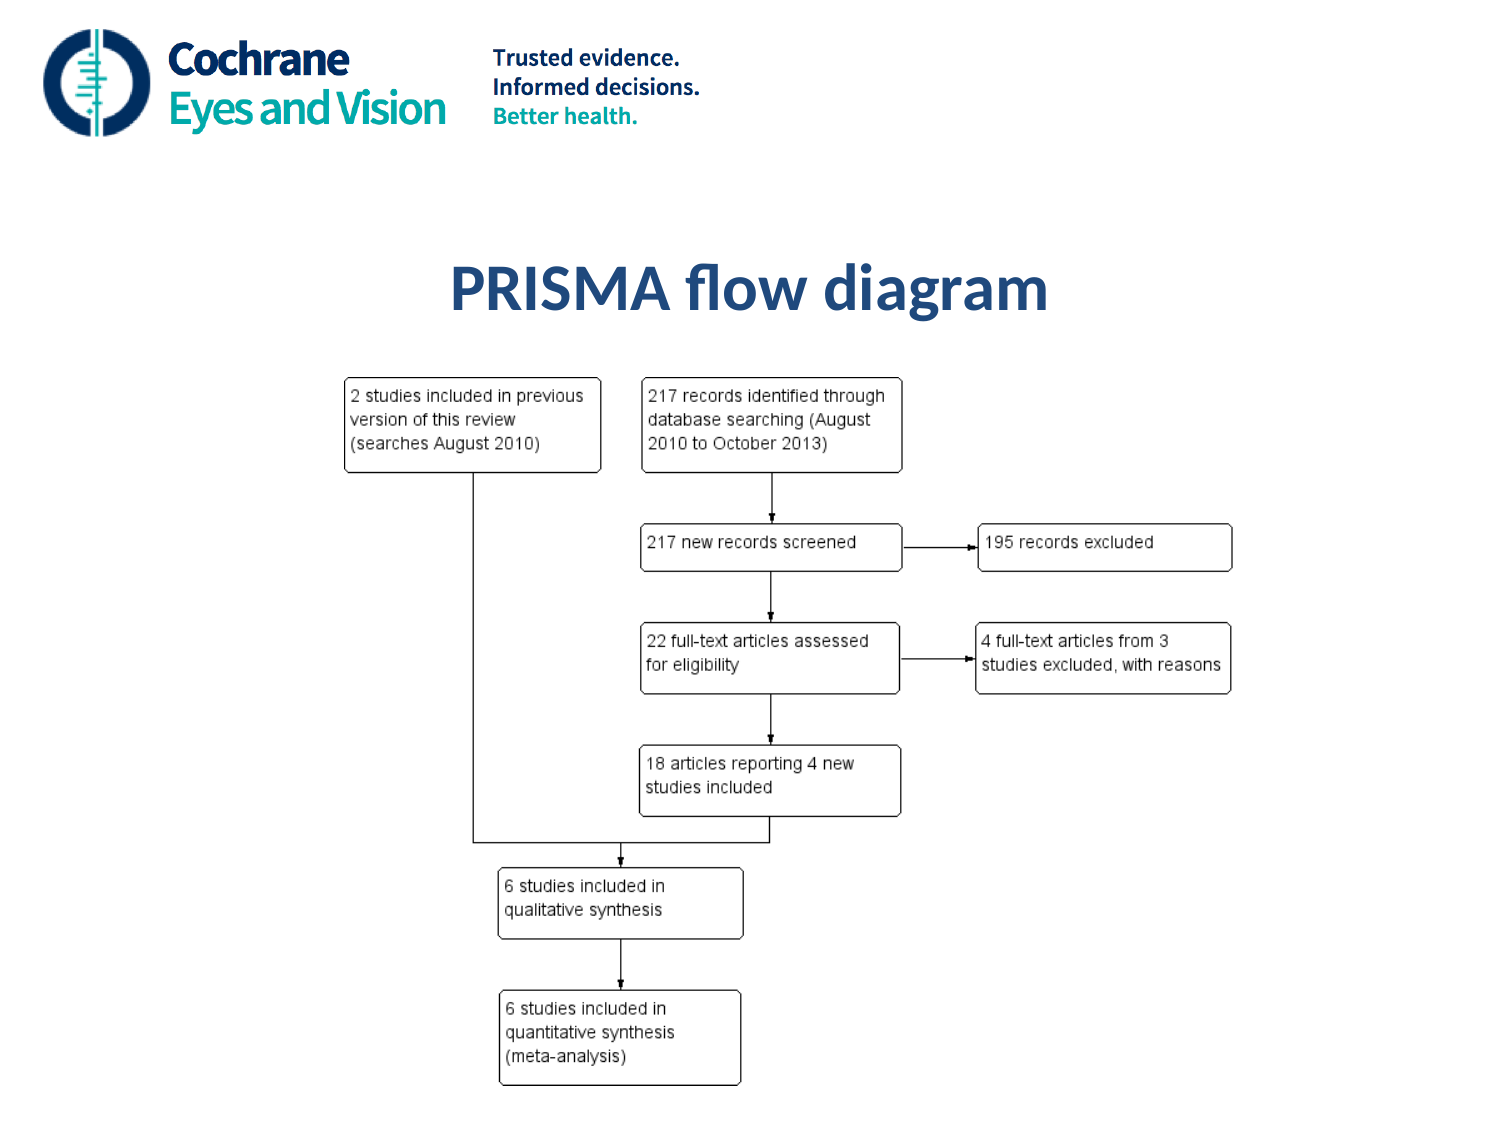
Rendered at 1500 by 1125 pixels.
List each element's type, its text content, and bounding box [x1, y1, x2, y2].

picture [344, 377, 1234, 1086]
picture [33, 3, 718, 153]
title PRISMA flow diagram [75, 190, 1425, 378]
